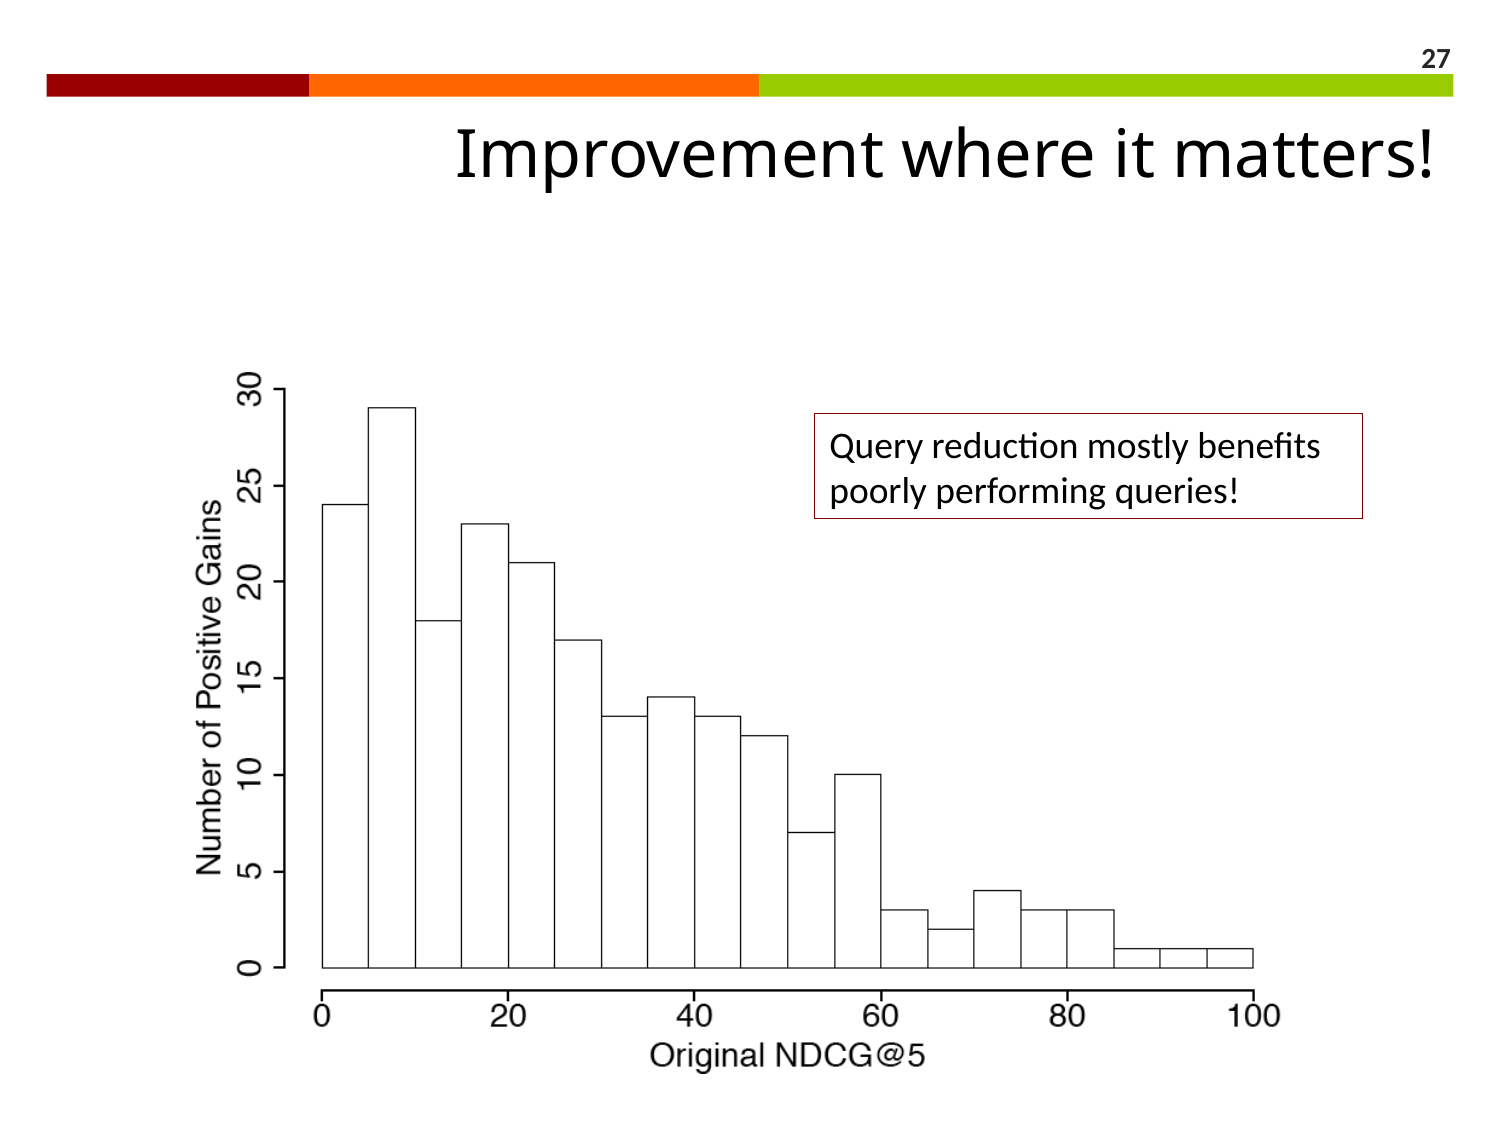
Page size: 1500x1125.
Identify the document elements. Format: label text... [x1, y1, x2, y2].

text_box Query reduction mostly benefits poorly performing queries! [1300, 413, 1363, 519]
picture [188, 354, 1296, 1074]
slide_number 27 [1362, 27, 1466, 87]
title Improvement where it matters! [44, 103, 1452, 263]
